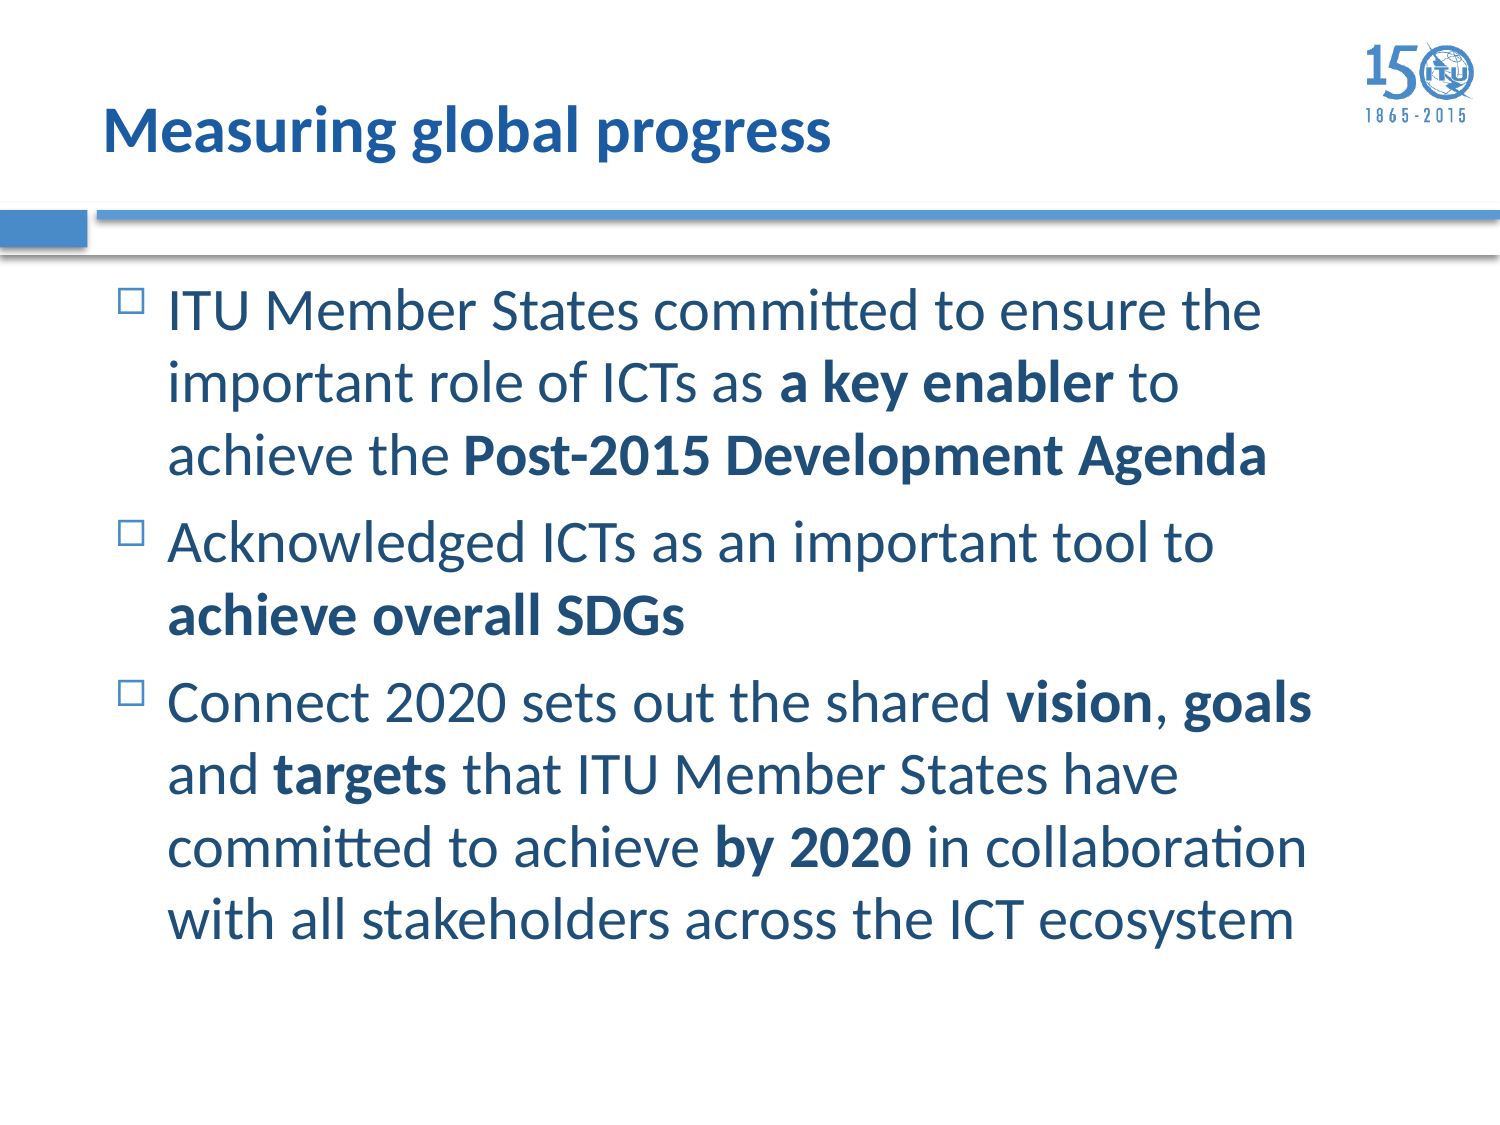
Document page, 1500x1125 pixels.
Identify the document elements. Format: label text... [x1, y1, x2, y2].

text_box Measuring global progress [87, 78, 1419, 173]
picture [1352, 35, 1482, 132]
list ITU Member States committed to ensure the important role of ICTs as a key enabler to achieve the Post-2015 Development Agenda Acknowledged ICTs as an important tool to achieve overall SDGs Connect 2020 sets out the shared vision, goals and targets that ITU Member States have committed to achieve by 2020 in collaboration with all stakeholders across the ICT ecosystem [100, 262, 1365, 1000]
